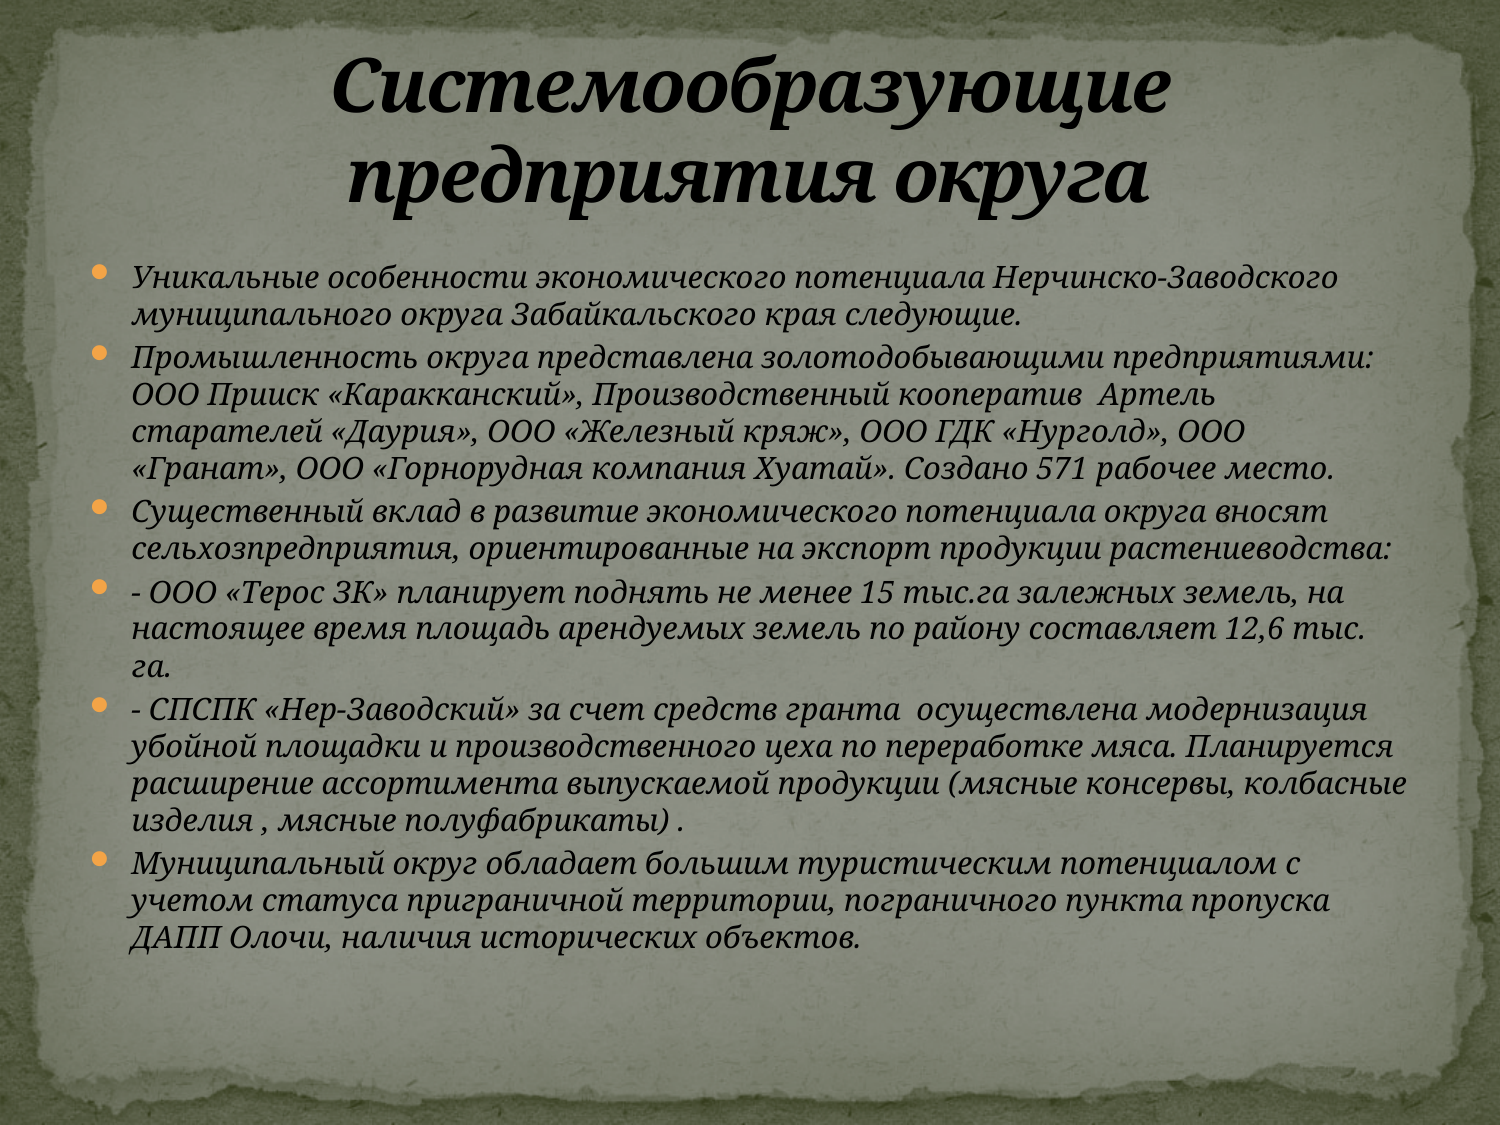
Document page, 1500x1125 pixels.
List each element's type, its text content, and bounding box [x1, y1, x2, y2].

list Уникальные особенности экономического потенциала Нерчинско-Заводского муниципального округа Забайкальского края следующие. Промышленность округа представлена золотодобывающими предприятиями: ООО Прииск «Каракканский», Производственный кооператив Артель старателей «Даурия», ООО «Железный кряж», ООО ГДК «Нурголд», ООО «Гранат», ООО «Горнорудная компания Хуатай». Создано 571 рабочее место. Существенный вклад в развитие экономического потенциала округа вносят сельхозпредприятия, ориентированные на экспорт продукции растениеводства: - ООО «Терос ЗК» планирует поднять не менее 15 тыс.га залежных земель, на настоящее время площадь арендуемых земель по району составляет 12,6 тыс. га. - СПСПК «Нер-Заводский» за счет средств гранта осуществлена модернизация убойной площадки и производственного цеха по переработке мяса. Планируется расширение ассортимента выпускаемой продукции (мясные консервы, колбасные изделия , мясные полуфабрикаты) . Муниципальный округ обладает большим туристическим потенциалом с учетом статуса приграничной территории, пограничного пункта пропуска ДАПП Олочи, наличия исторических объектов. [75, 249, 1425, 1000]
title Системообразующие предприятия округа [74, 24, 1425, 225]
